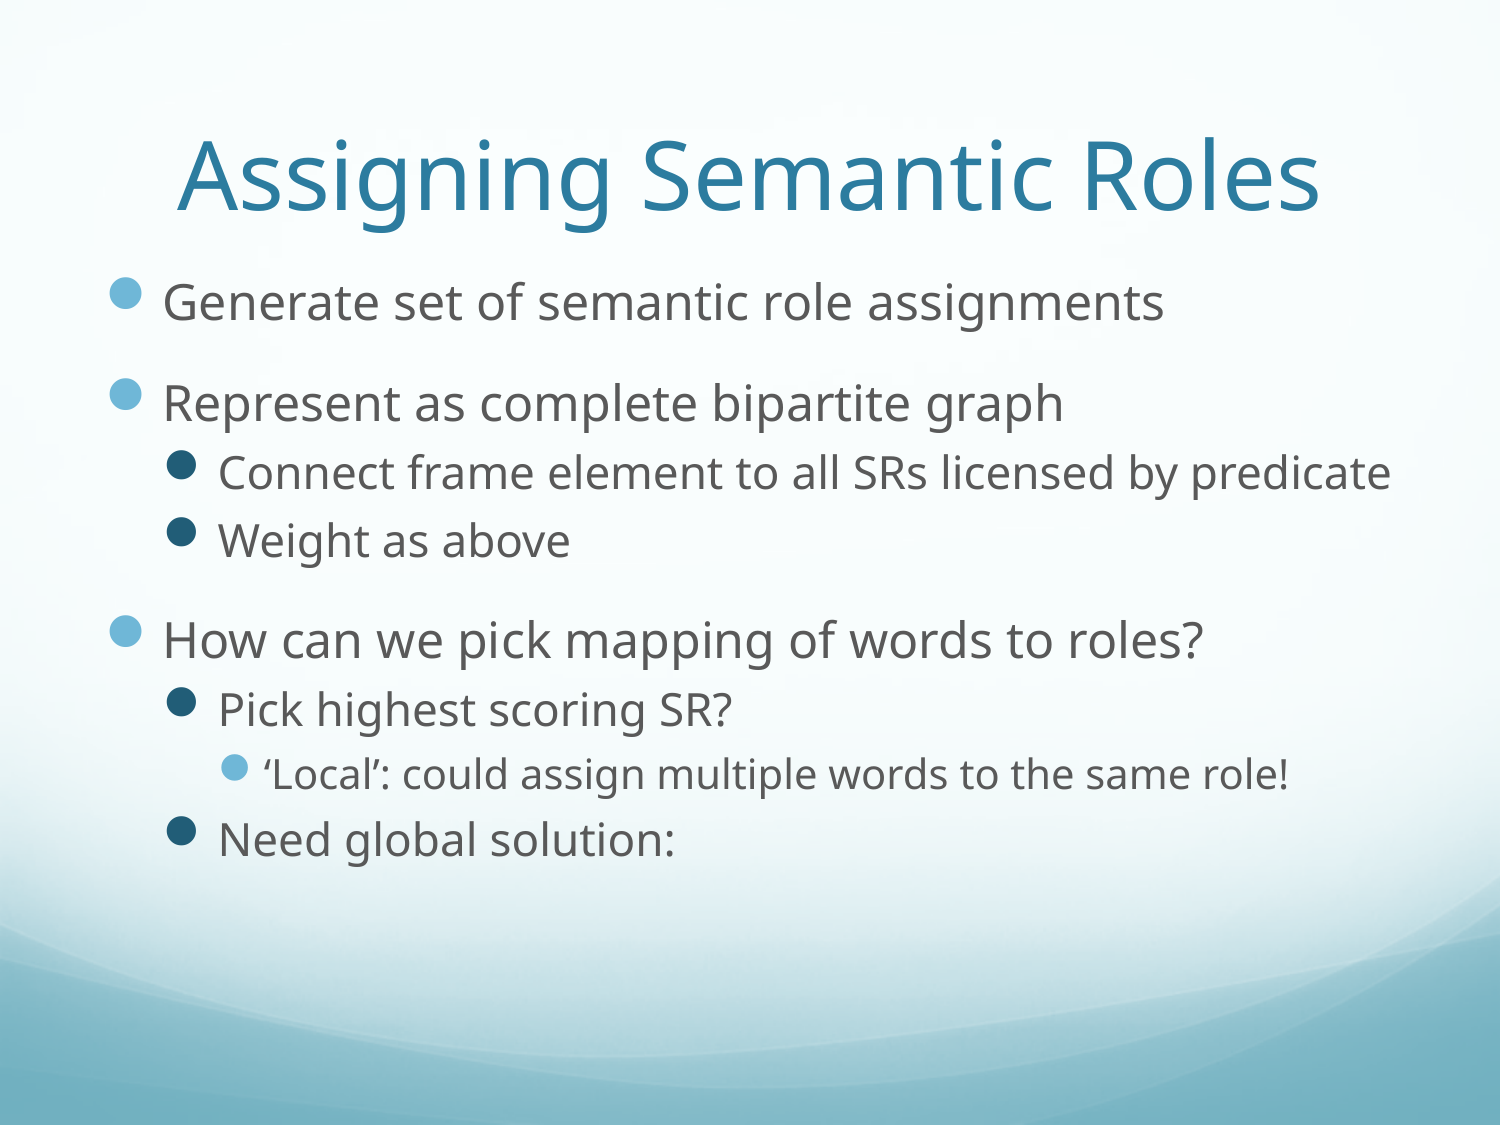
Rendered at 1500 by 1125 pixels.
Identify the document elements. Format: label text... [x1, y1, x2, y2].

list Generate set of semantic role assignments Represent as complete bipartite graph Connect frame element to all SRs licensed by predicate Weight as above How can we pick mapping of words to roles? Pick highest scoring SR? ‘Local’: could assign multiple words to the same role! Need global solution: [90, 262, 1459, 975]
title Assigning Semantic Roles [90, 17, 1410, 237]
